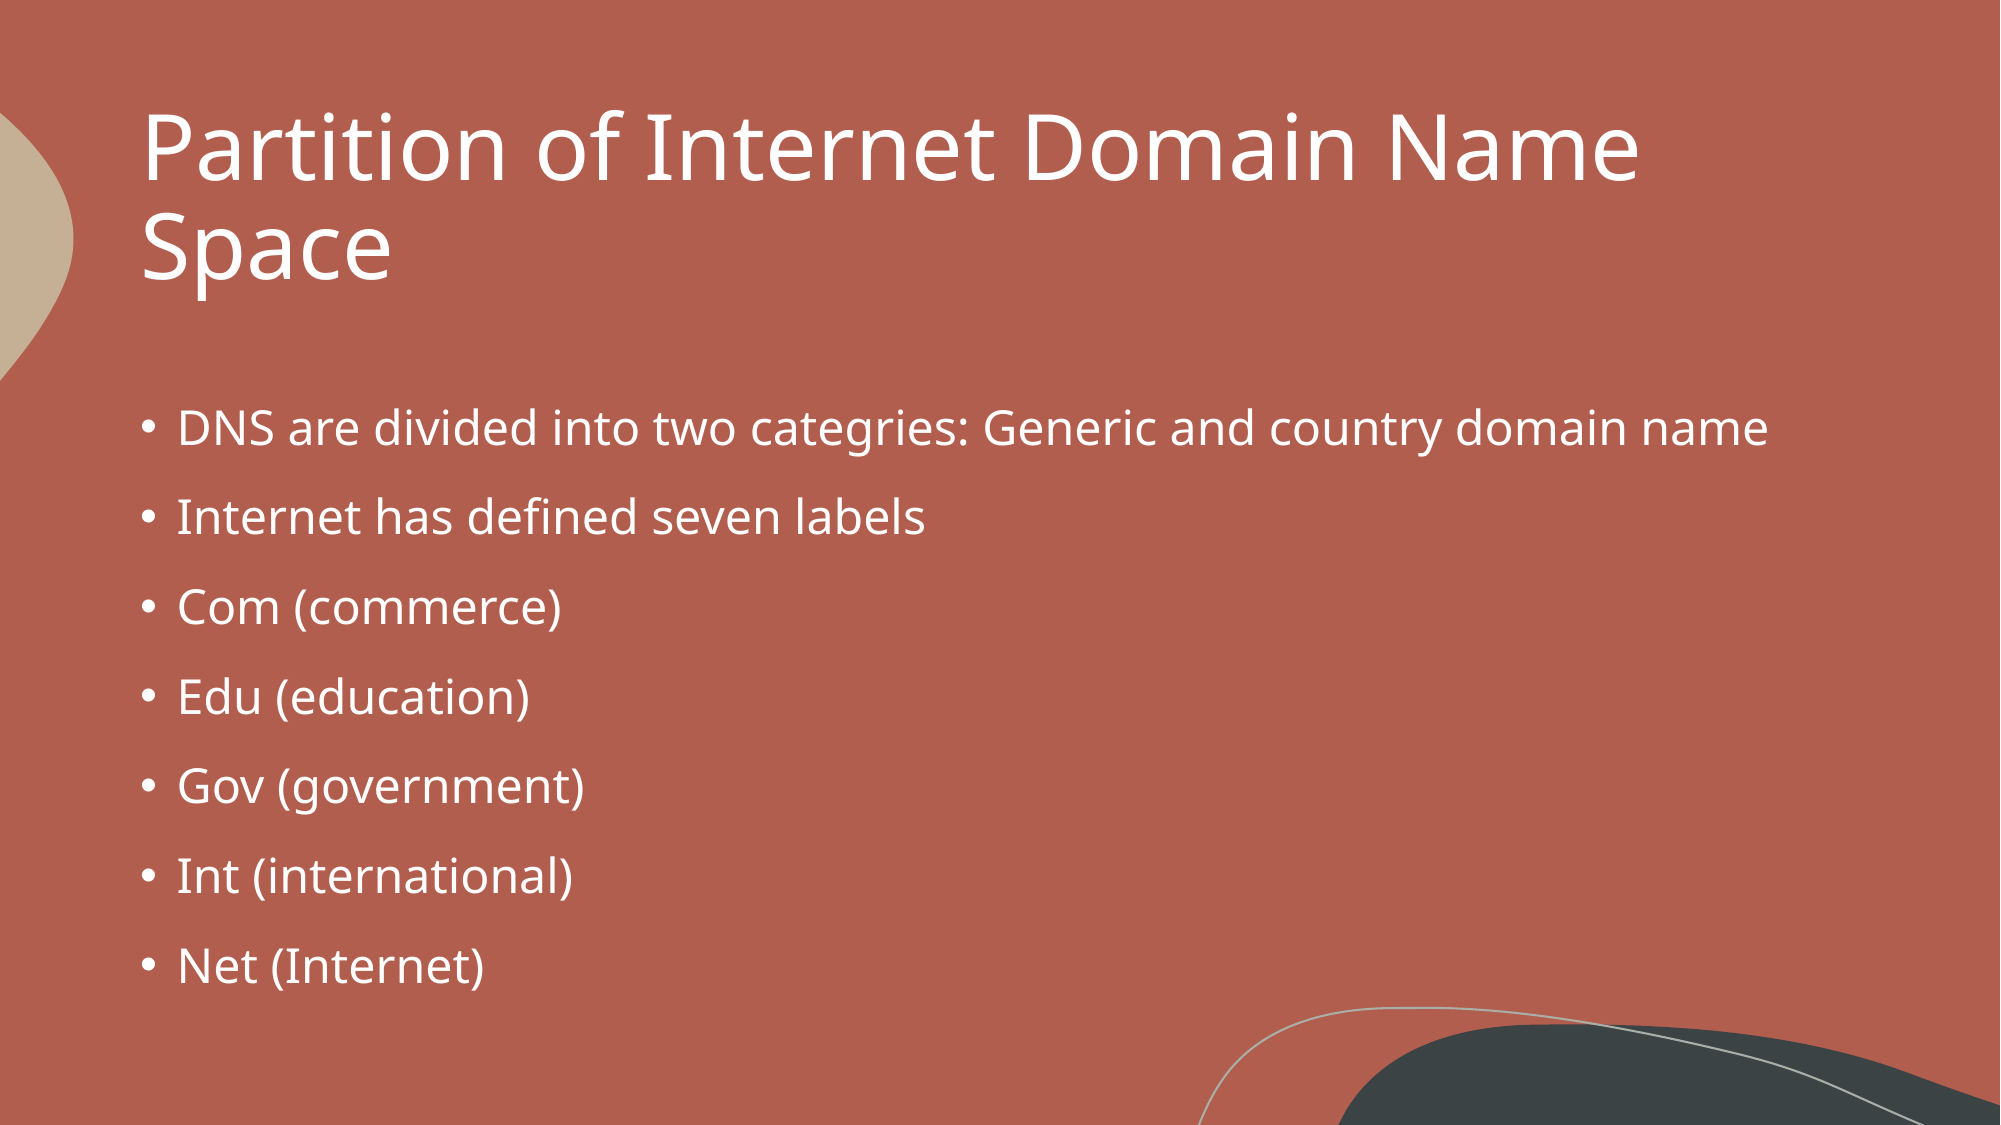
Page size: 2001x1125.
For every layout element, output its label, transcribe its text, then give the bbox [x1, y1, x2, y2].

list DNS are divided into two categries: Generic and country domain name Internet has defined seven labels Com (commerce) Edu (education) Gov (government) Int (international) Net (Internet) [125, 375, 1875, 1002]
title Partition of Internet Domain Name Space [125, 125, 1875, 375]
